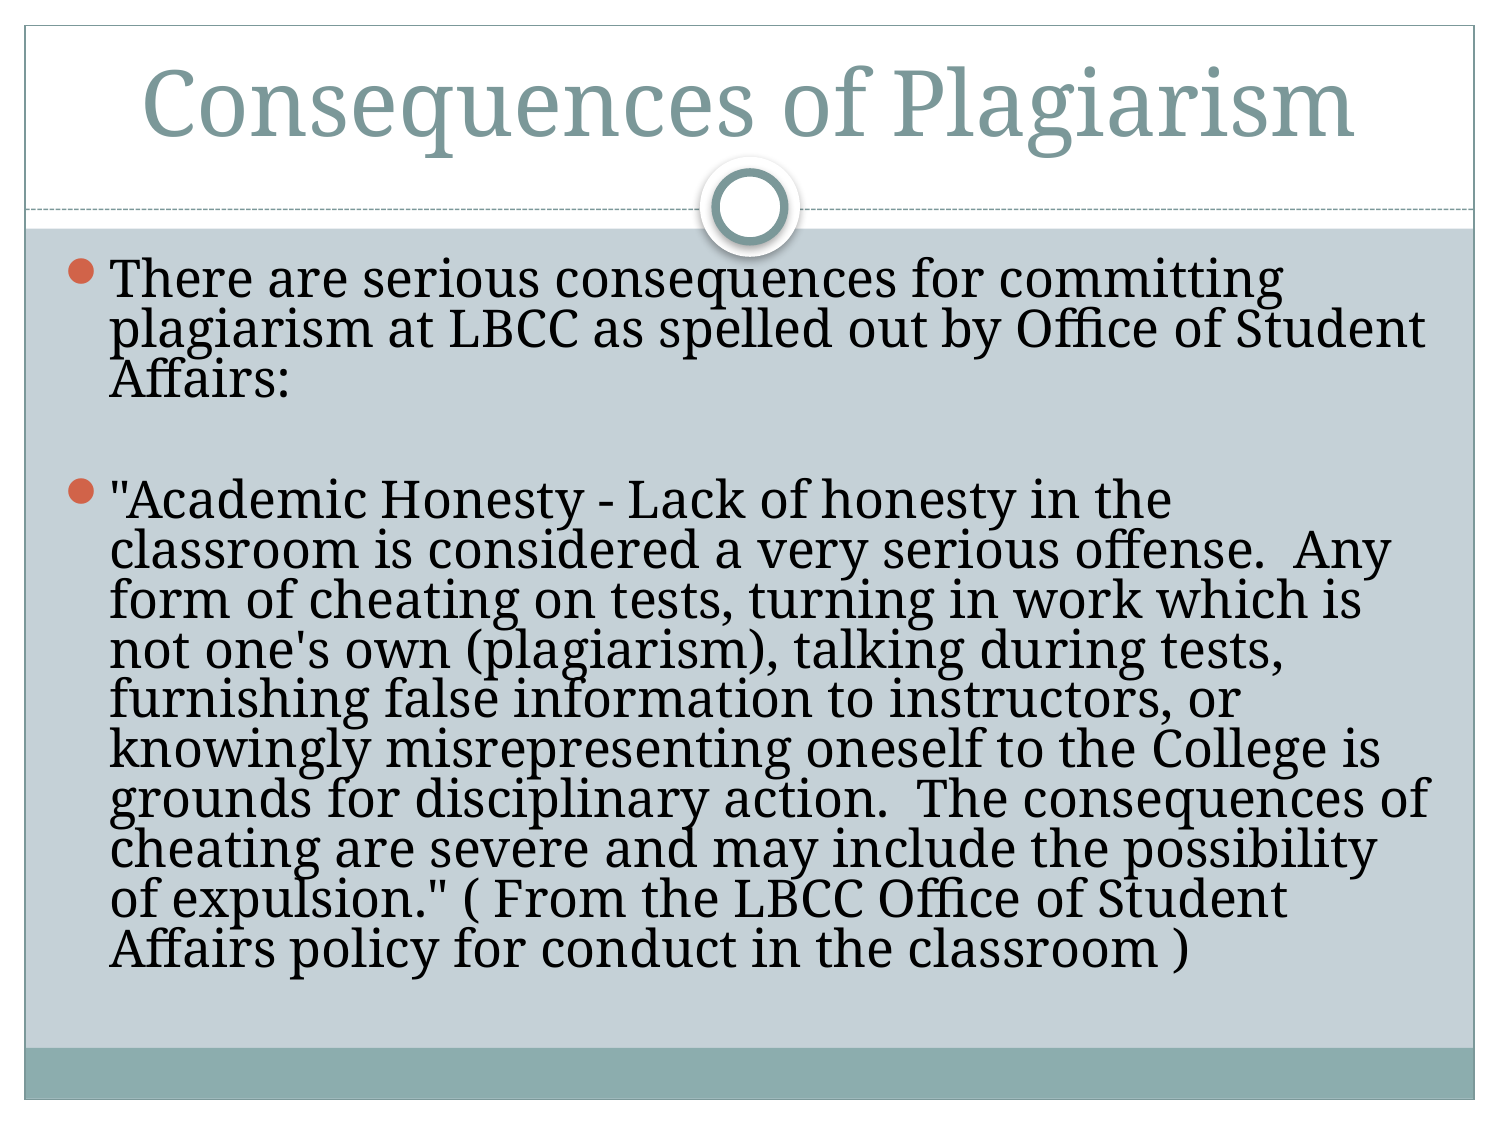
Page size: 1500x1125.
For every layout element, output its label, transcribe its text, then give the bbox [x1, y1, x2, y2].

list There are serious consequences for committing plagiarism at LBCC as spelled out by Office of Student Affairs: "Academic Honesty - Lack of honesty in the classroom is considered a very serious offense. Any form of cheating on tests, turning in work which is not one's own (plagiarism), talking during tests, furnishing false information to instructors, or knowingly misrepresenting oneself to the College is grounds for disciplinary action. The consequences of cheating are severe and may include the possibility of expulsion." ( From the LBCC Office of Student Affairs policy for conduct in the classroom ) [49, 250, 1445, 1001]
title Consequences of Plagiarism [49, 37, 1450, 162]
